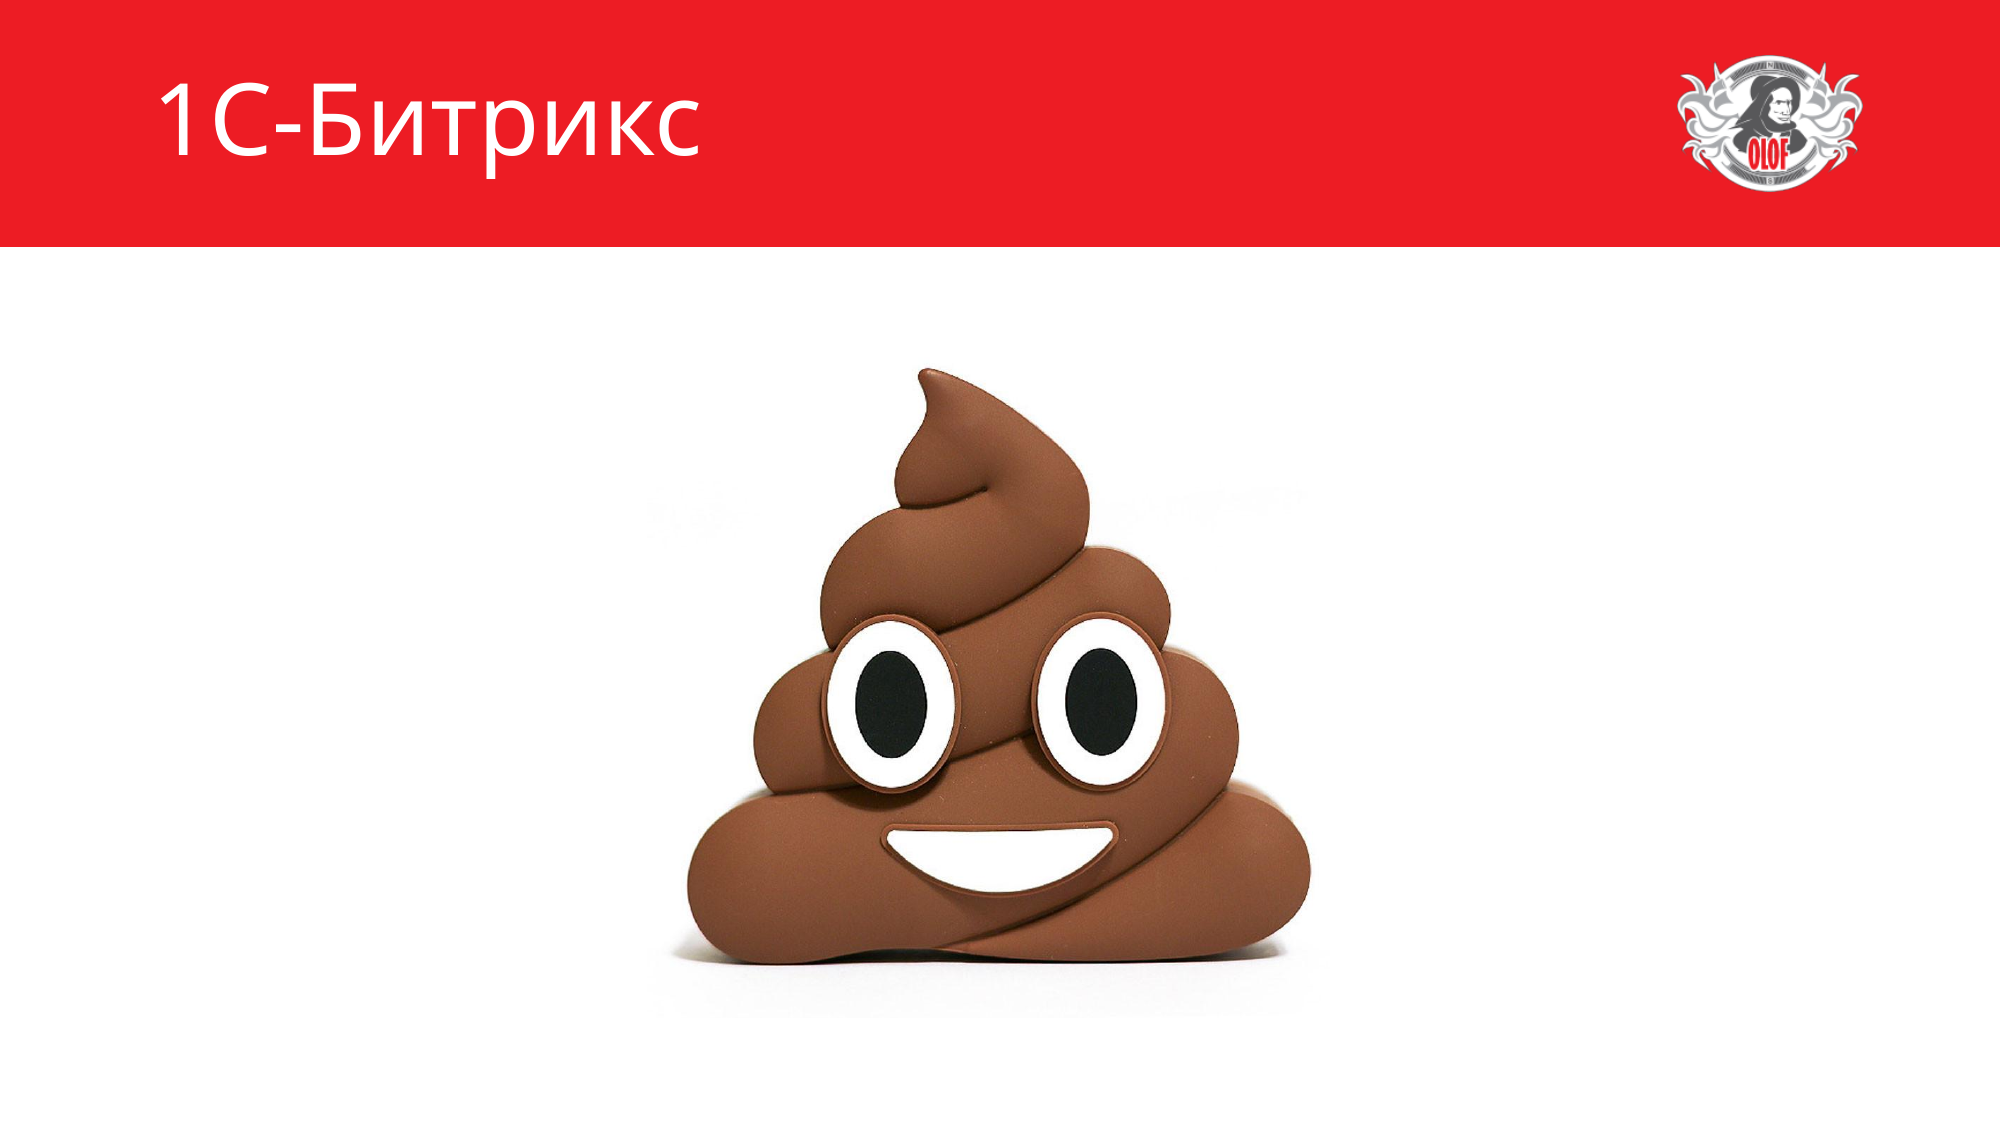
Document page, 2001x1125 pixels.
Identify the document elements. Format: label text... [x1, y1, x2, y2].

picture [647, 312, 1353, 1018]
text_box [0, 0, 2000, 248]
picture [1677, 55, 1863, 192]
text_box 1С-Битрикс [137, 0, 1863, 247]
